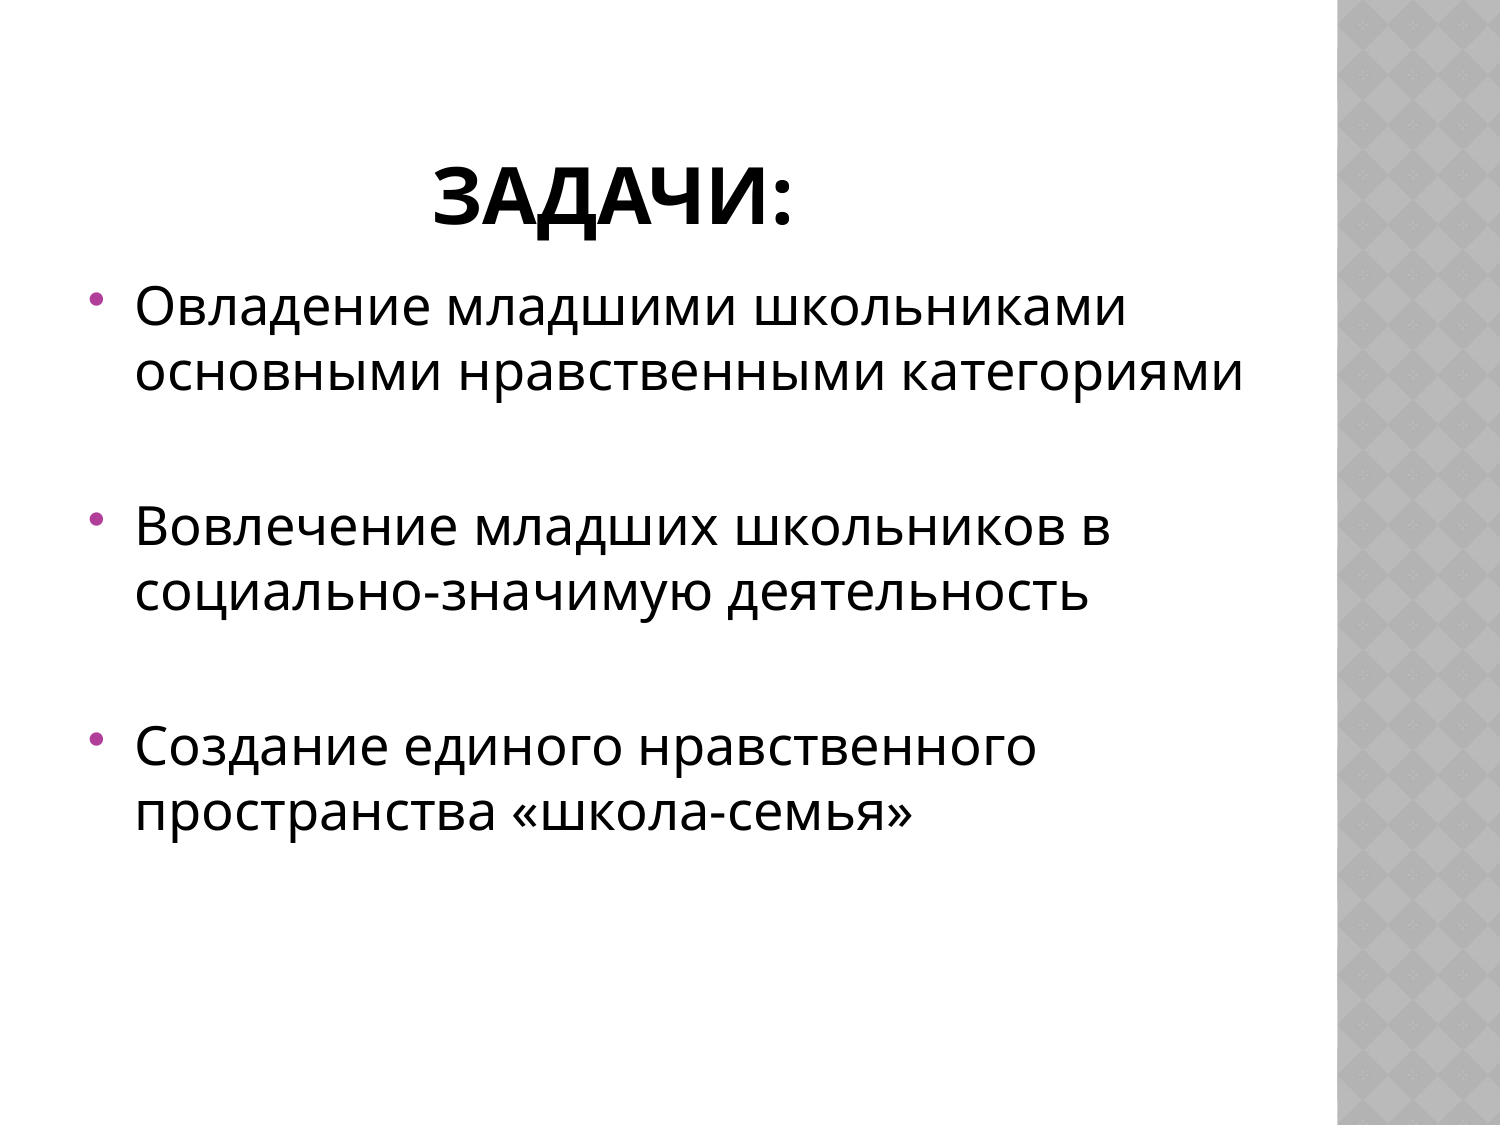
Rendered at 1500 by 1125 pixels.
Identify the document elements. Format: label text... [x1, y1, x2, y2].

title ЗАДАЧИ: [75, 52, 1263, 240]
list Овладение младшими школьниками основными нравственными категориями Вовлечение младших школьников в социально-значимую деятельность Создание единого нравственного пространства «школа-семья» [75, 264, 1263, 1059]
